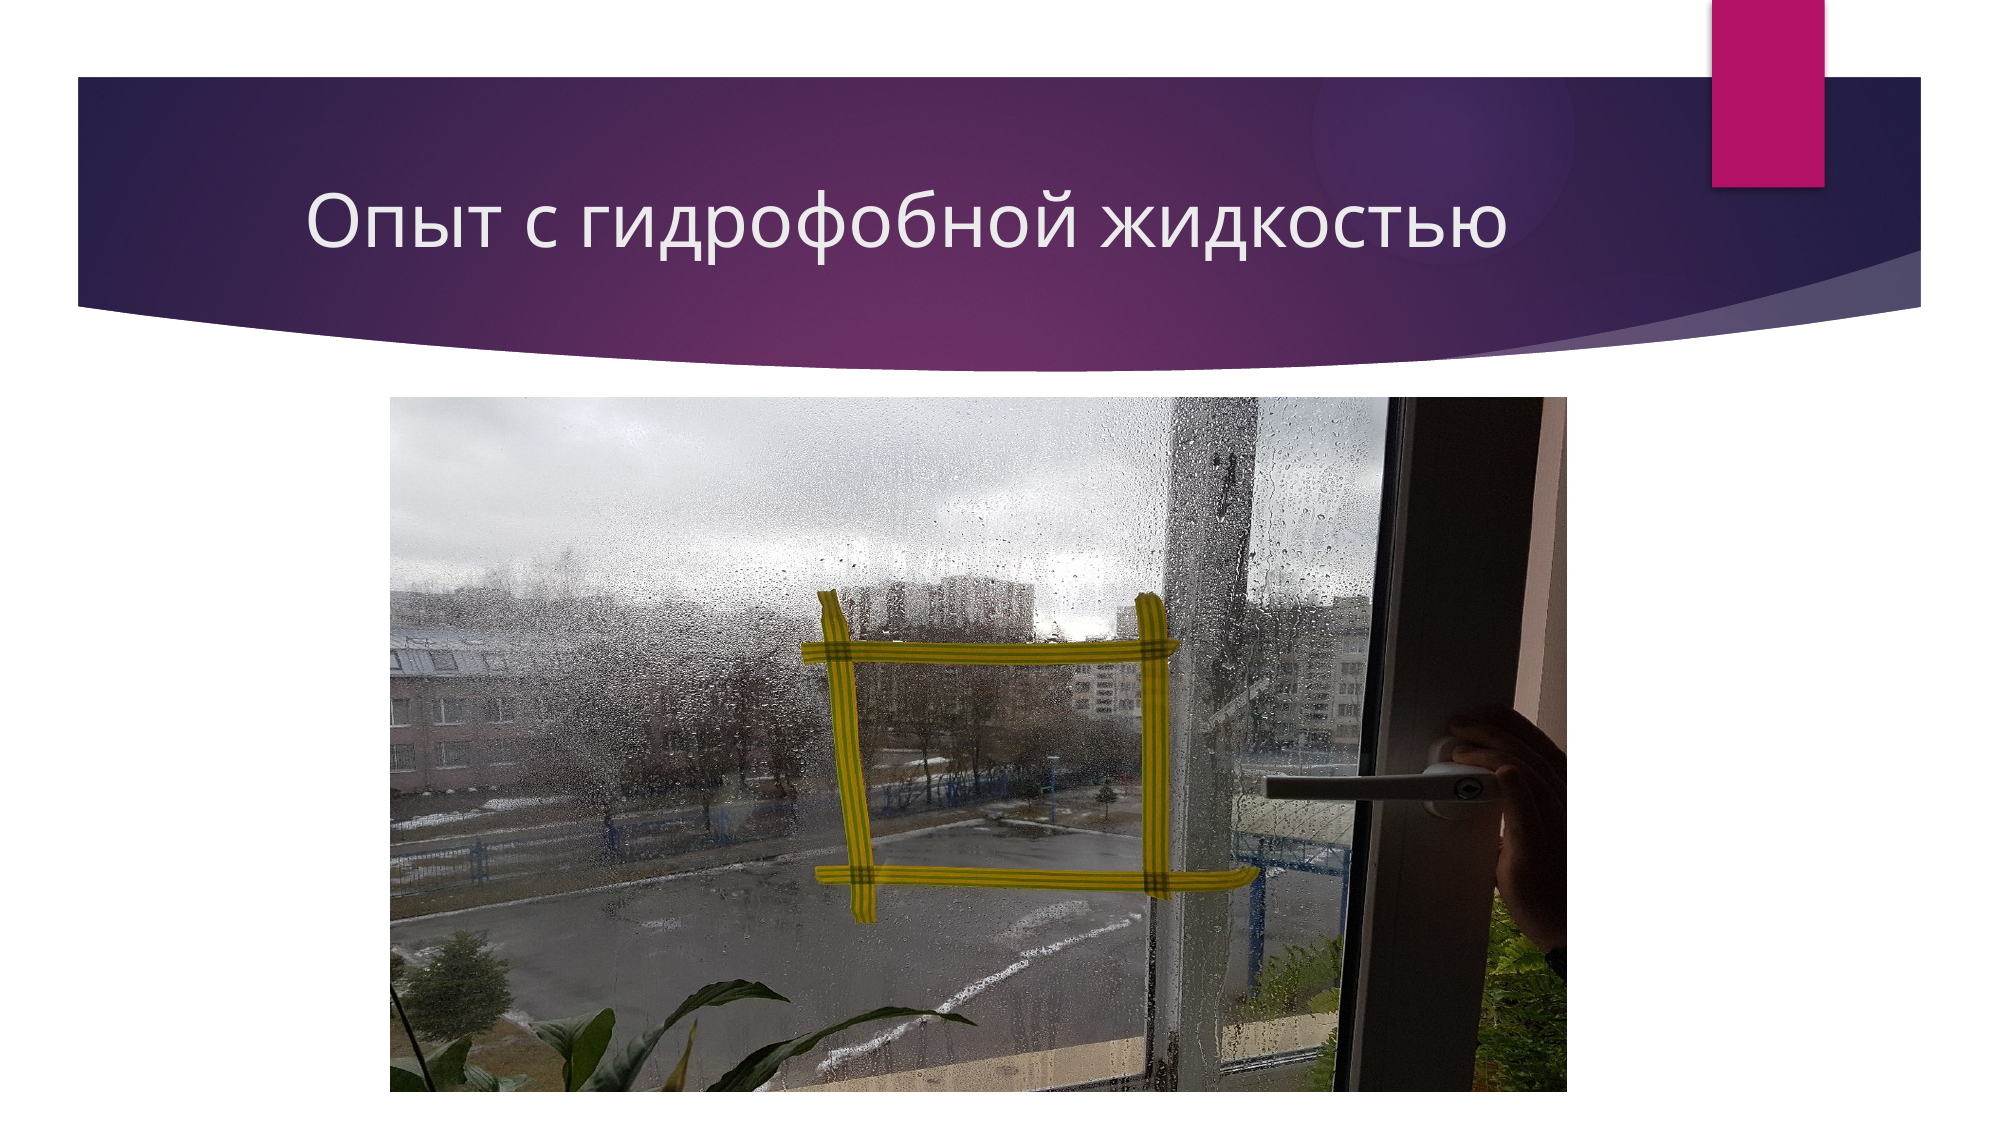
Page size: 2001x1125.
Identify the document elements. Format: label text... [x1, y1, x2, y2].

title Опыт с гидрофобной жидкостью [189, 159, 1627, 276]
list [390, 396, 1567, 1093]
